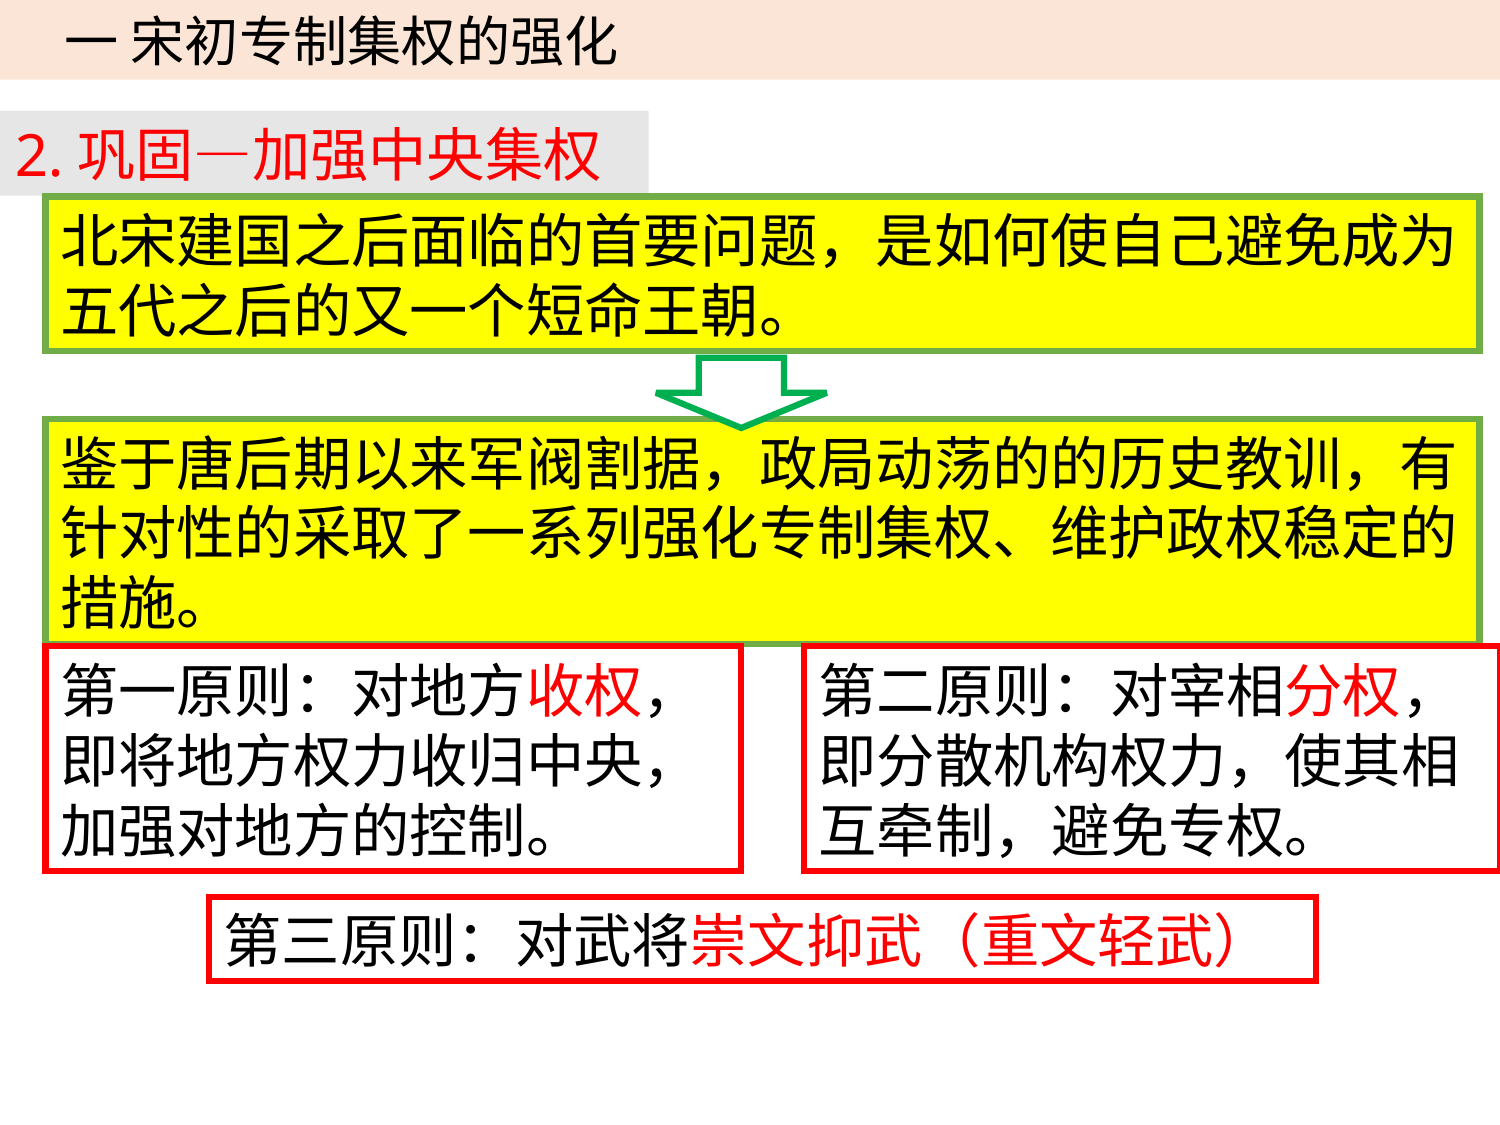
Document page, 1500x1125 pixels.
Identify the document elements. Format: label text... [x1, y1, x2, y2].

text_box 鉴于唐后期以来军阀割据，政局动荡的的历史教训，有针对性的采取了一系列强化专制集权、维护政权稳定的措施。 [44, 418, 1481, 645]
text_box 北宋建国之后面临的首要问题，是如何使自己避免成为五代之后的又一个短命王朝。 [44, 196, 1481, 352]
text_box 2.巩固—加强中央集权 [0, 110, 649, 196]
text_box 一 宋初专制集权的强化 [0, 0, 1500, 80]
text_box 第三原则：对武将崇文抑武（重文轻武） [208, 896, 1317, 982]
text_box 第二原则：对宰相分权，即分散机构权力，使其相互牵制，避免专权。 [803, 645, 1500, 872]
text_box 第一原则：对地方收权，即将地方权力收归中央，加强对地方的控制。 [44, 645, 742, 872]
text_box [655, 356, 828, 430]
